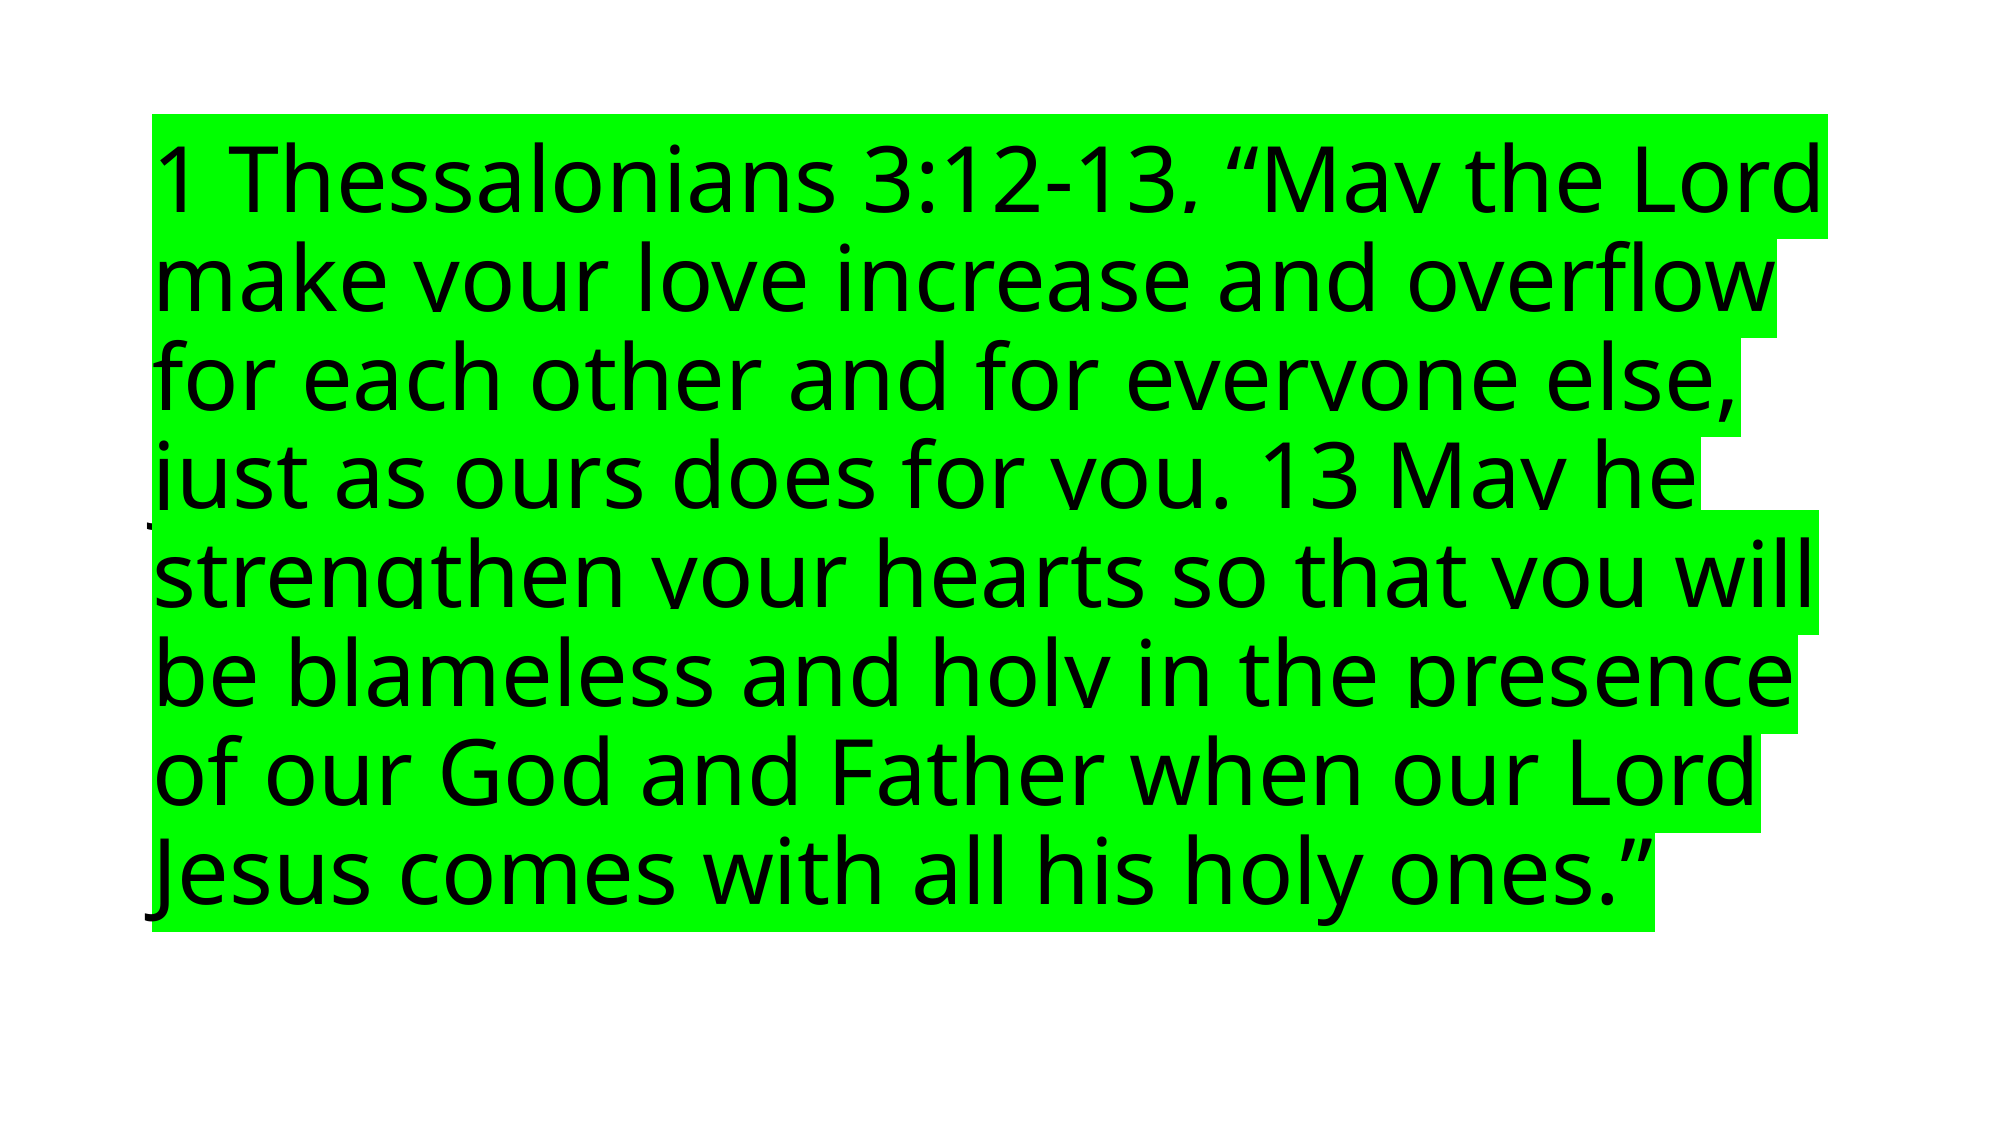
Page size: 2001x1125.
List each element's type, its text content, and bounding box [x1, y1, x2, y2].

title 1 Thessalonians 3:12-13, “May the Lord make your love increase and overflow for each other and for everyone else, just as ours does for you. 13 May he strengthen your hearts so that you will be blameless and holy in the presence of our God and Father when our Lord Jesus comes with all his holy ones.” [137, 59, 1863, 998]
